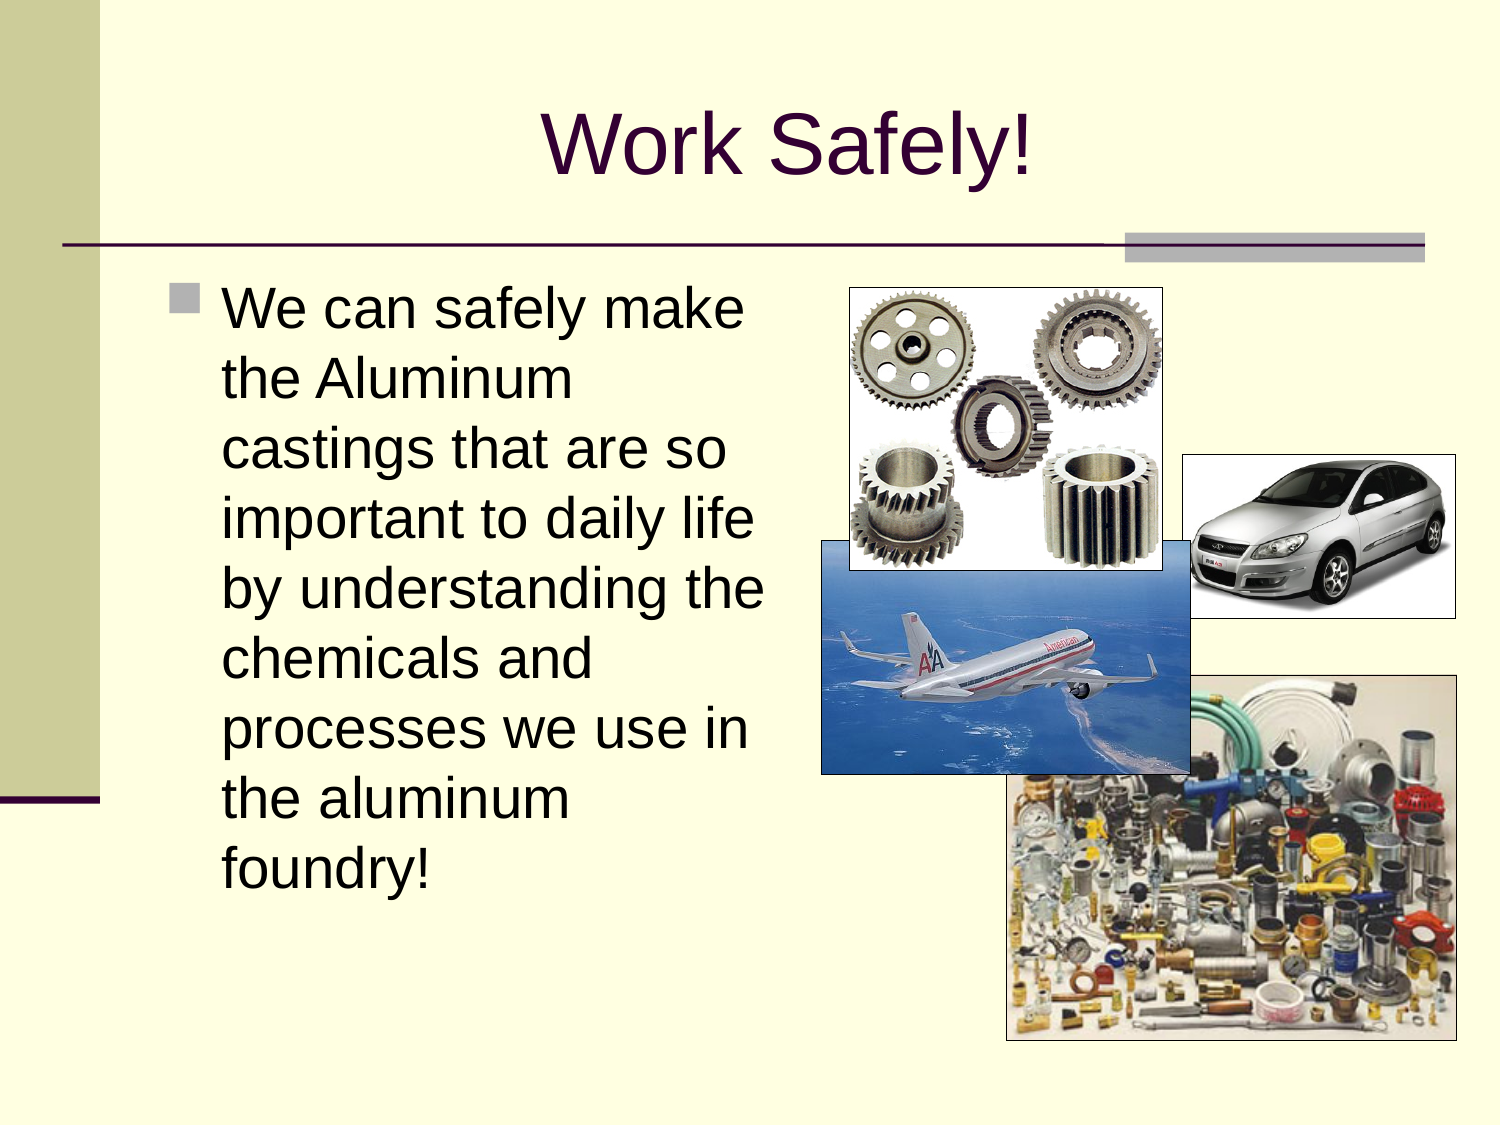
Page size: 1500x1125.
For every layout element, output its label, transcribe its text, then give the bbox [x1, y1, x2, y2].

picture [821, 287, 1457, 1041]
list We can safely make the Aluminum castings that are so important to daily life by understanding the chemicals and processes we use in the aluminum foundry! [149, 262, 801, 1006]
title Work Safely! [149, 45, 1426, 234]
